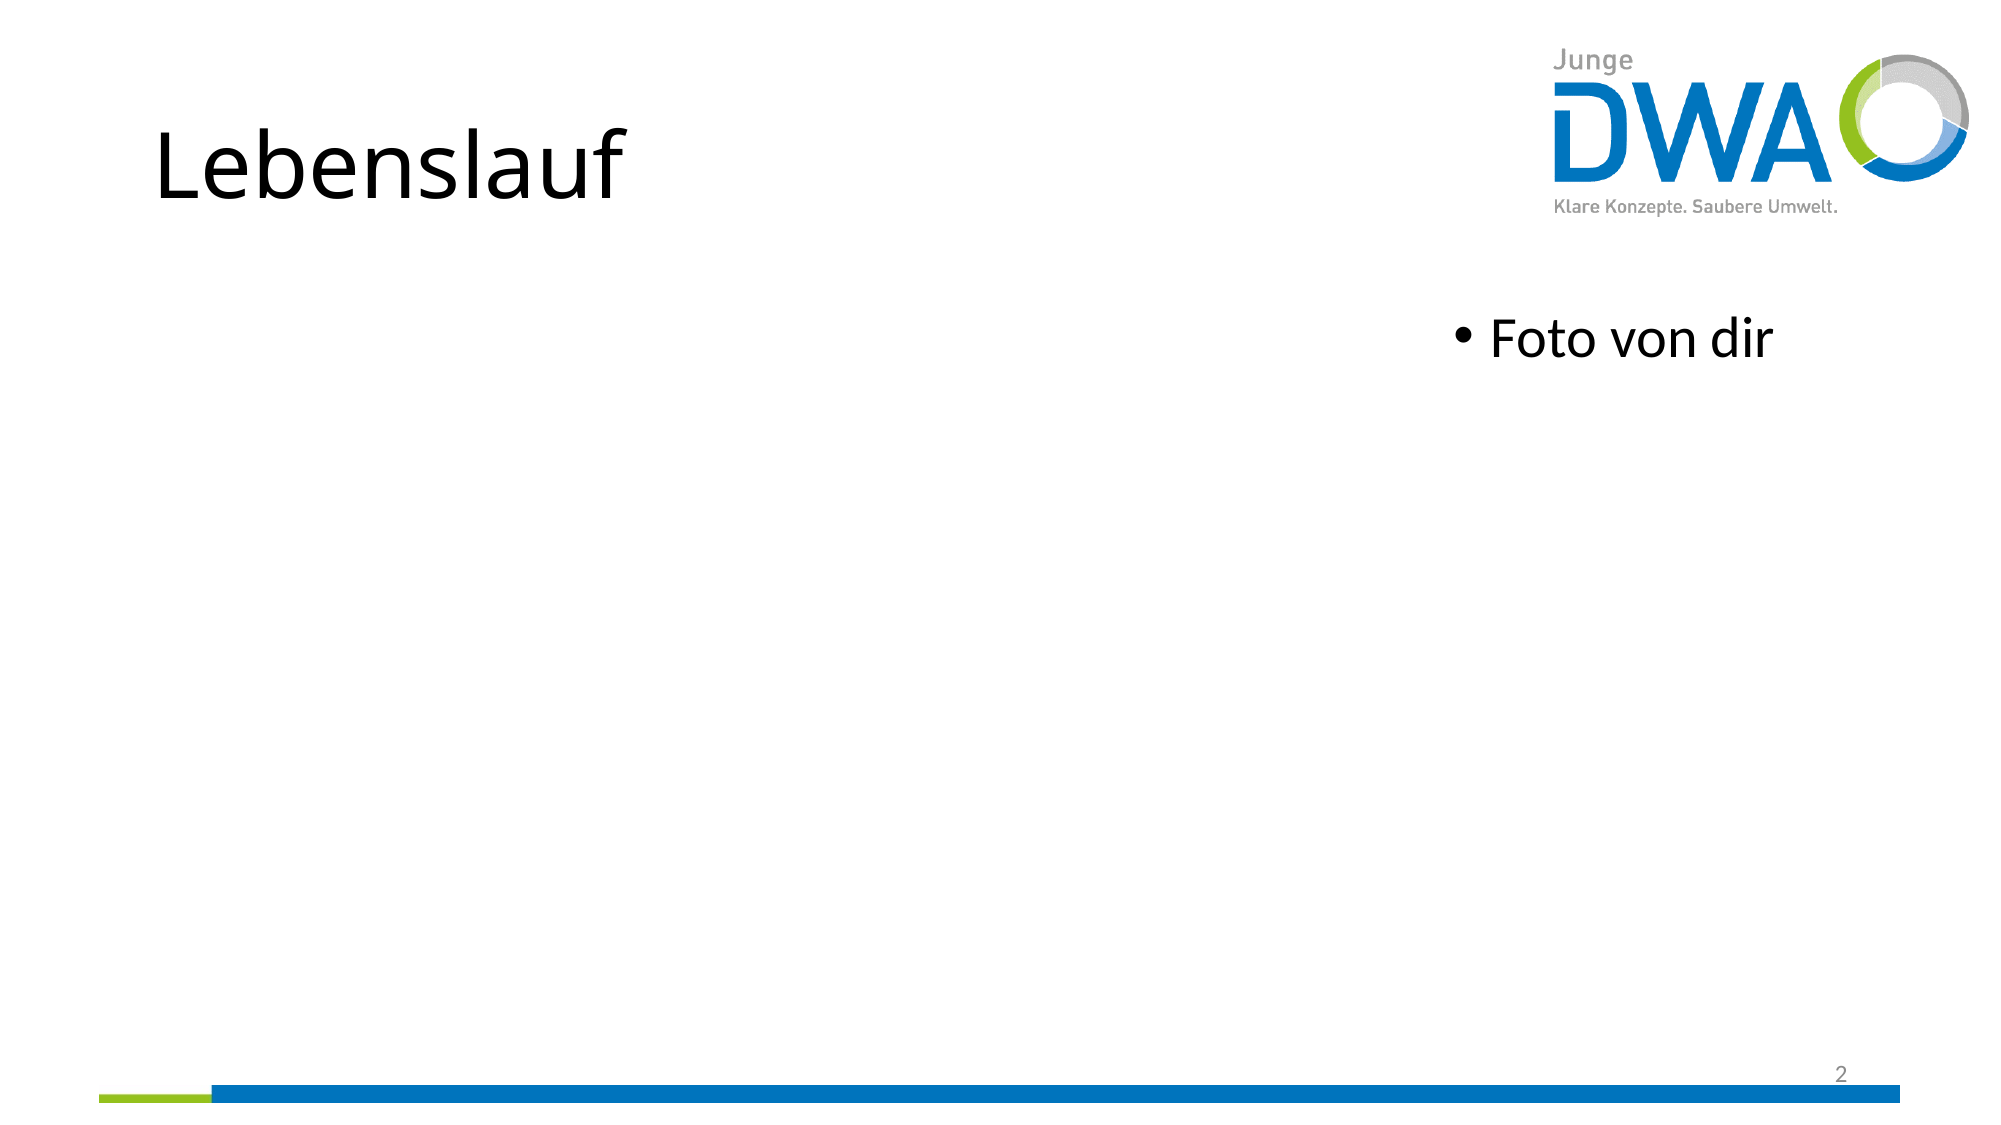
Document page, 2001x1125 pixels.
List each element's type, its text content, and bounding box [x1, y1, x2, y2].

slide_number 2 [1412, 1042, 1863, 1103]
picture [1863, 1085, 1900, 1103]
title Lebenslauf [137, 59, 1863, 278]
picture [1545, 37, 1975, 230]
list Foto von dir [1438, 299, 1964, 1014]
picture [99, 1085, 1412, 1103]
